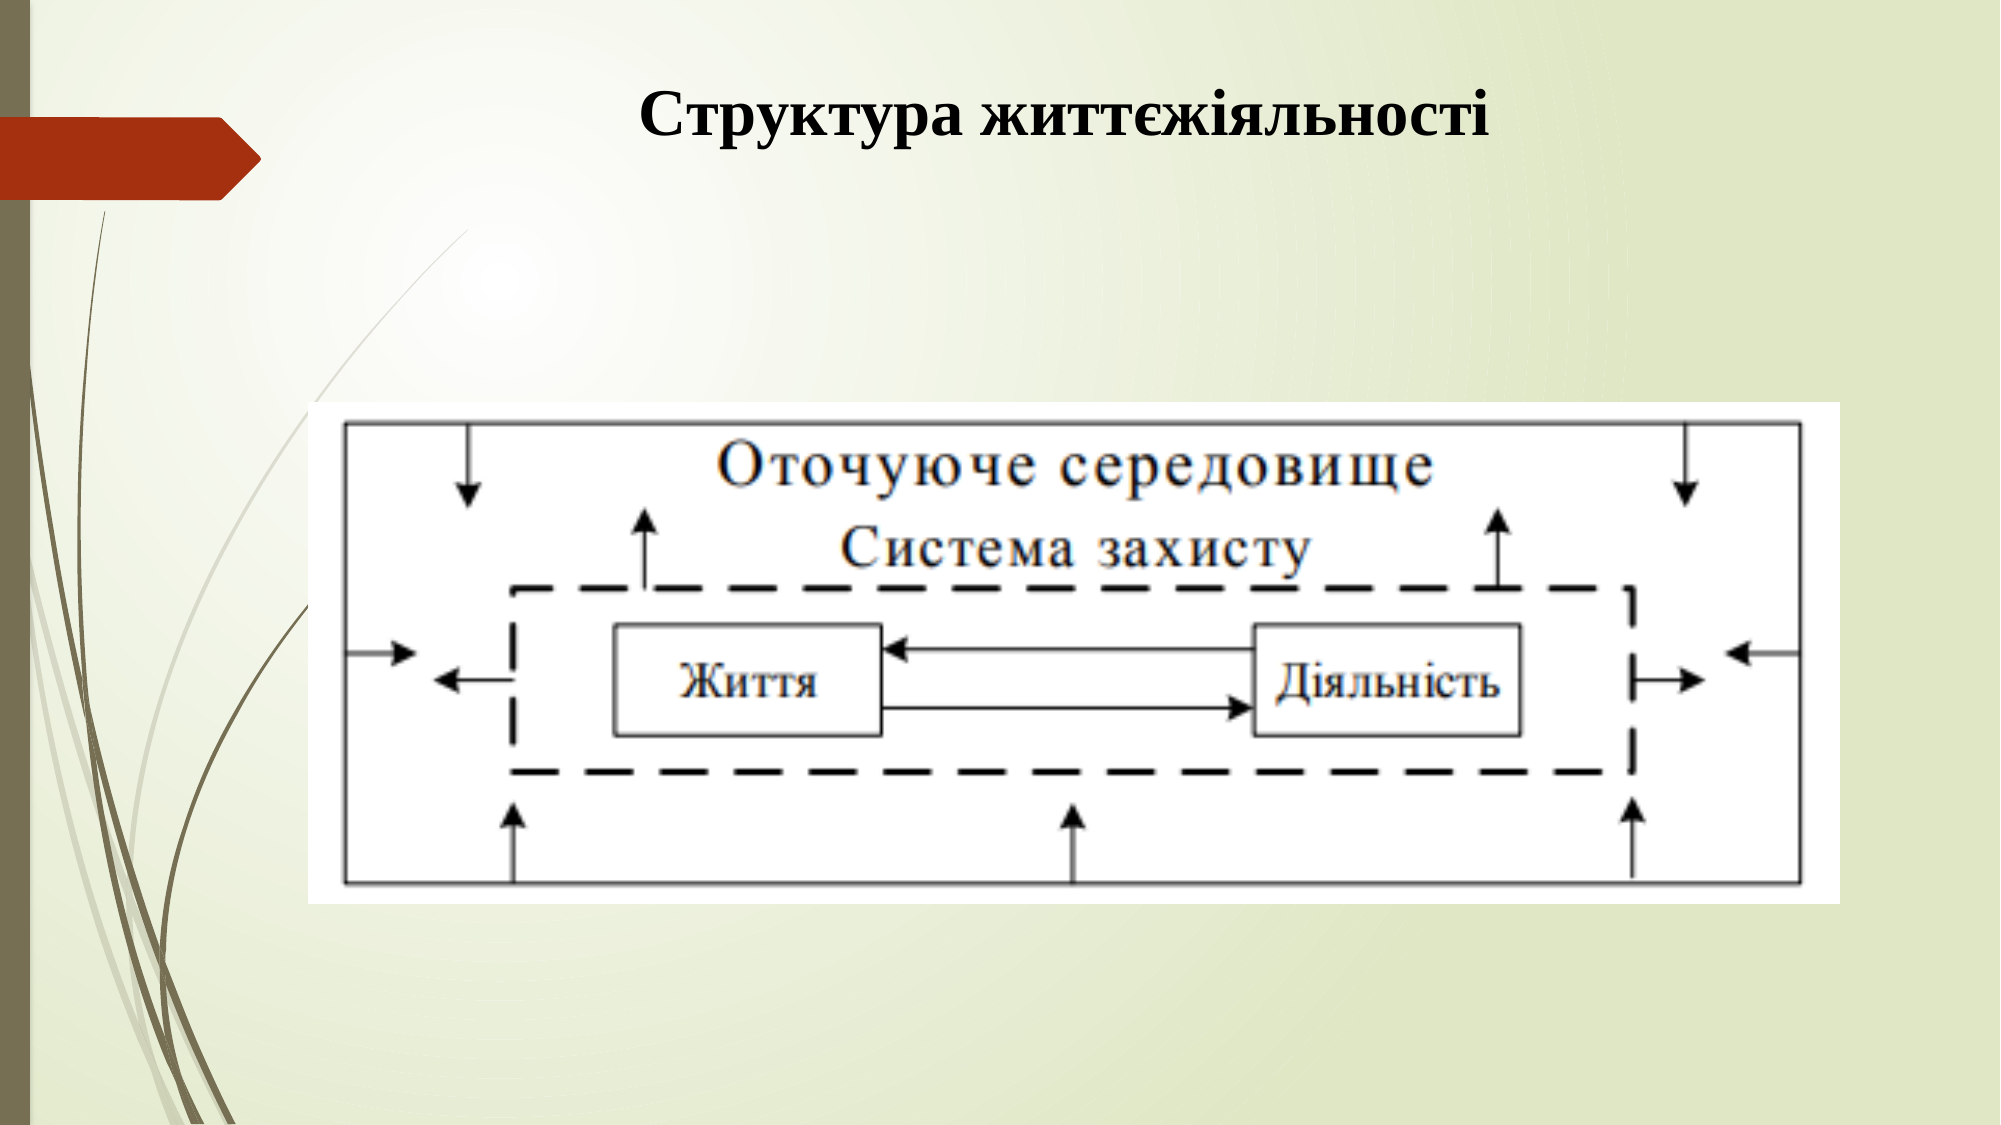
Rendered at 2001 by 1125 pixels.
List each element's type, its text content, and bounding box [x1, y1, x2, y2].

text_box Структура життєжіяльності [328, 61, 1800, 156]
picture [308, 402, 1840, 904]
